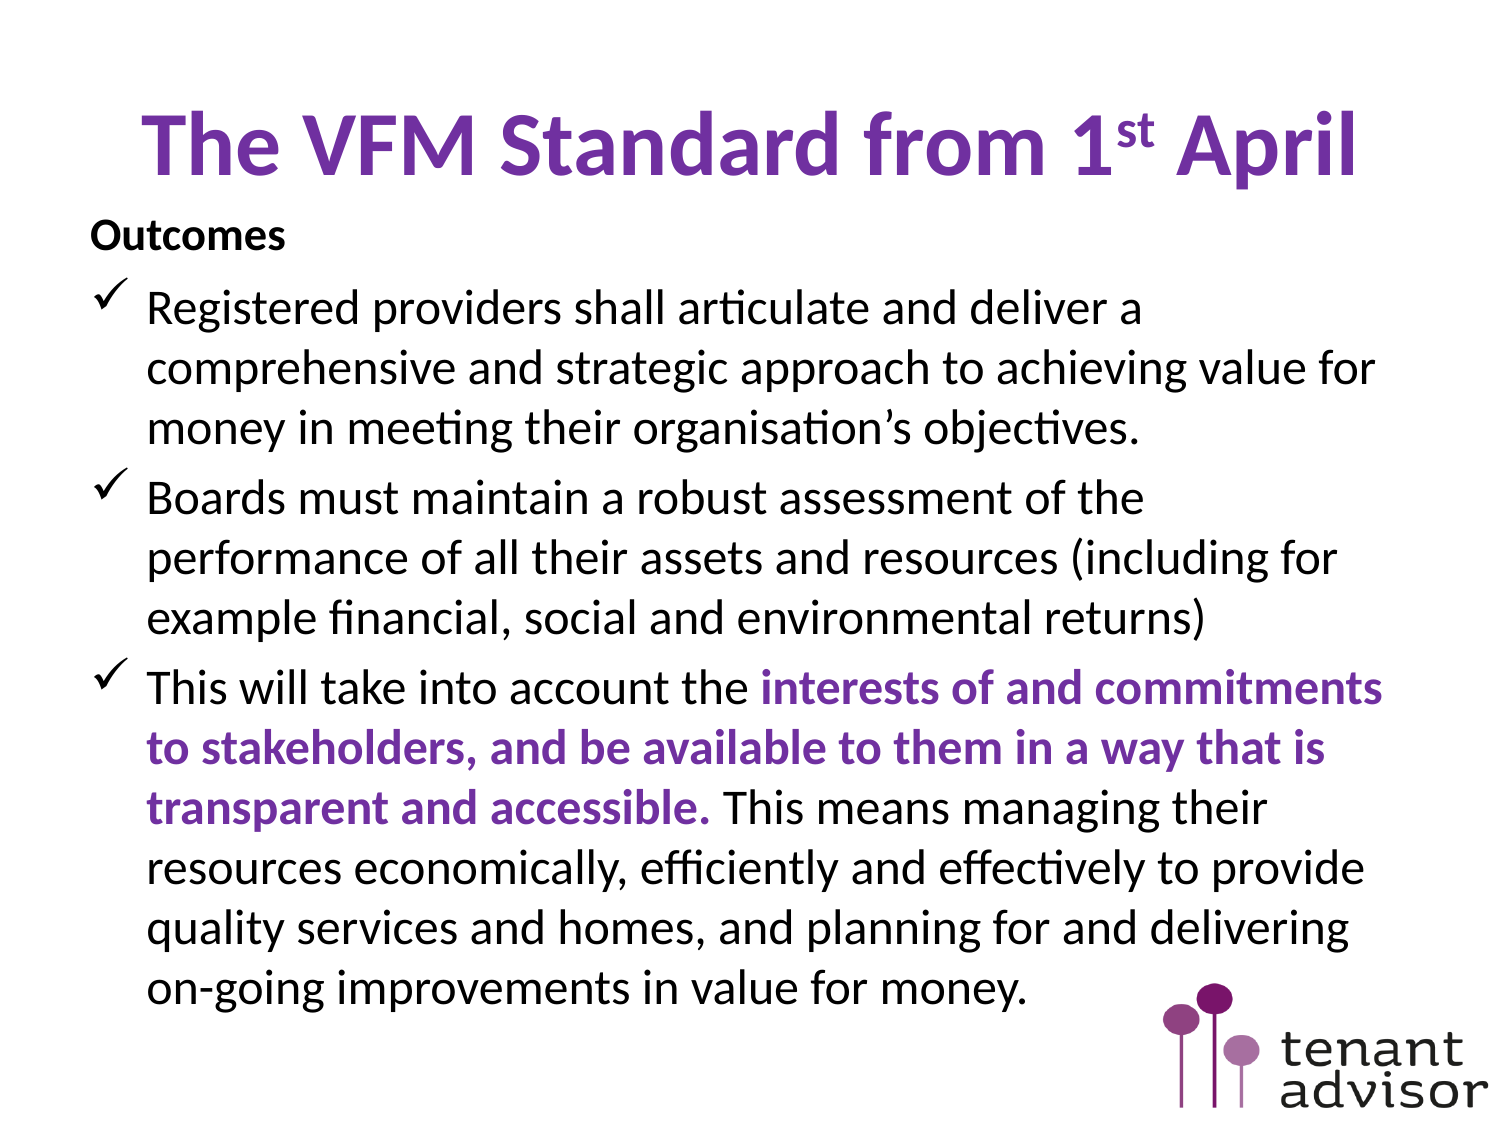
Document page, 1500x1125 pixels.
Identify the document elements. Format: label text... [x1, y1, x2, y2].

picture [1151, 972, 1495, 1121]
list Outcomes [75, 196, 738, 267]
title The VFM Standard from 1st April [75, 45, 1425, 233]
list Registered providers shall articulate and deliver a comprehensive and strategic approach to achieving value for money in meeting their organisation’s objectives. Boards must maintain a robust assessment of the performance of all their assets and resources (including for example financial, social and environmental returns) This will take into account the interests of and commitments to stakeholders, and be available to them in a way that is transparent and accessible. This means managing their resources economically, efficiently and effectively to provide quality services and homes, and planning for and delivering on-going improvements in value for money. [75, 267, 1412, 1005]
